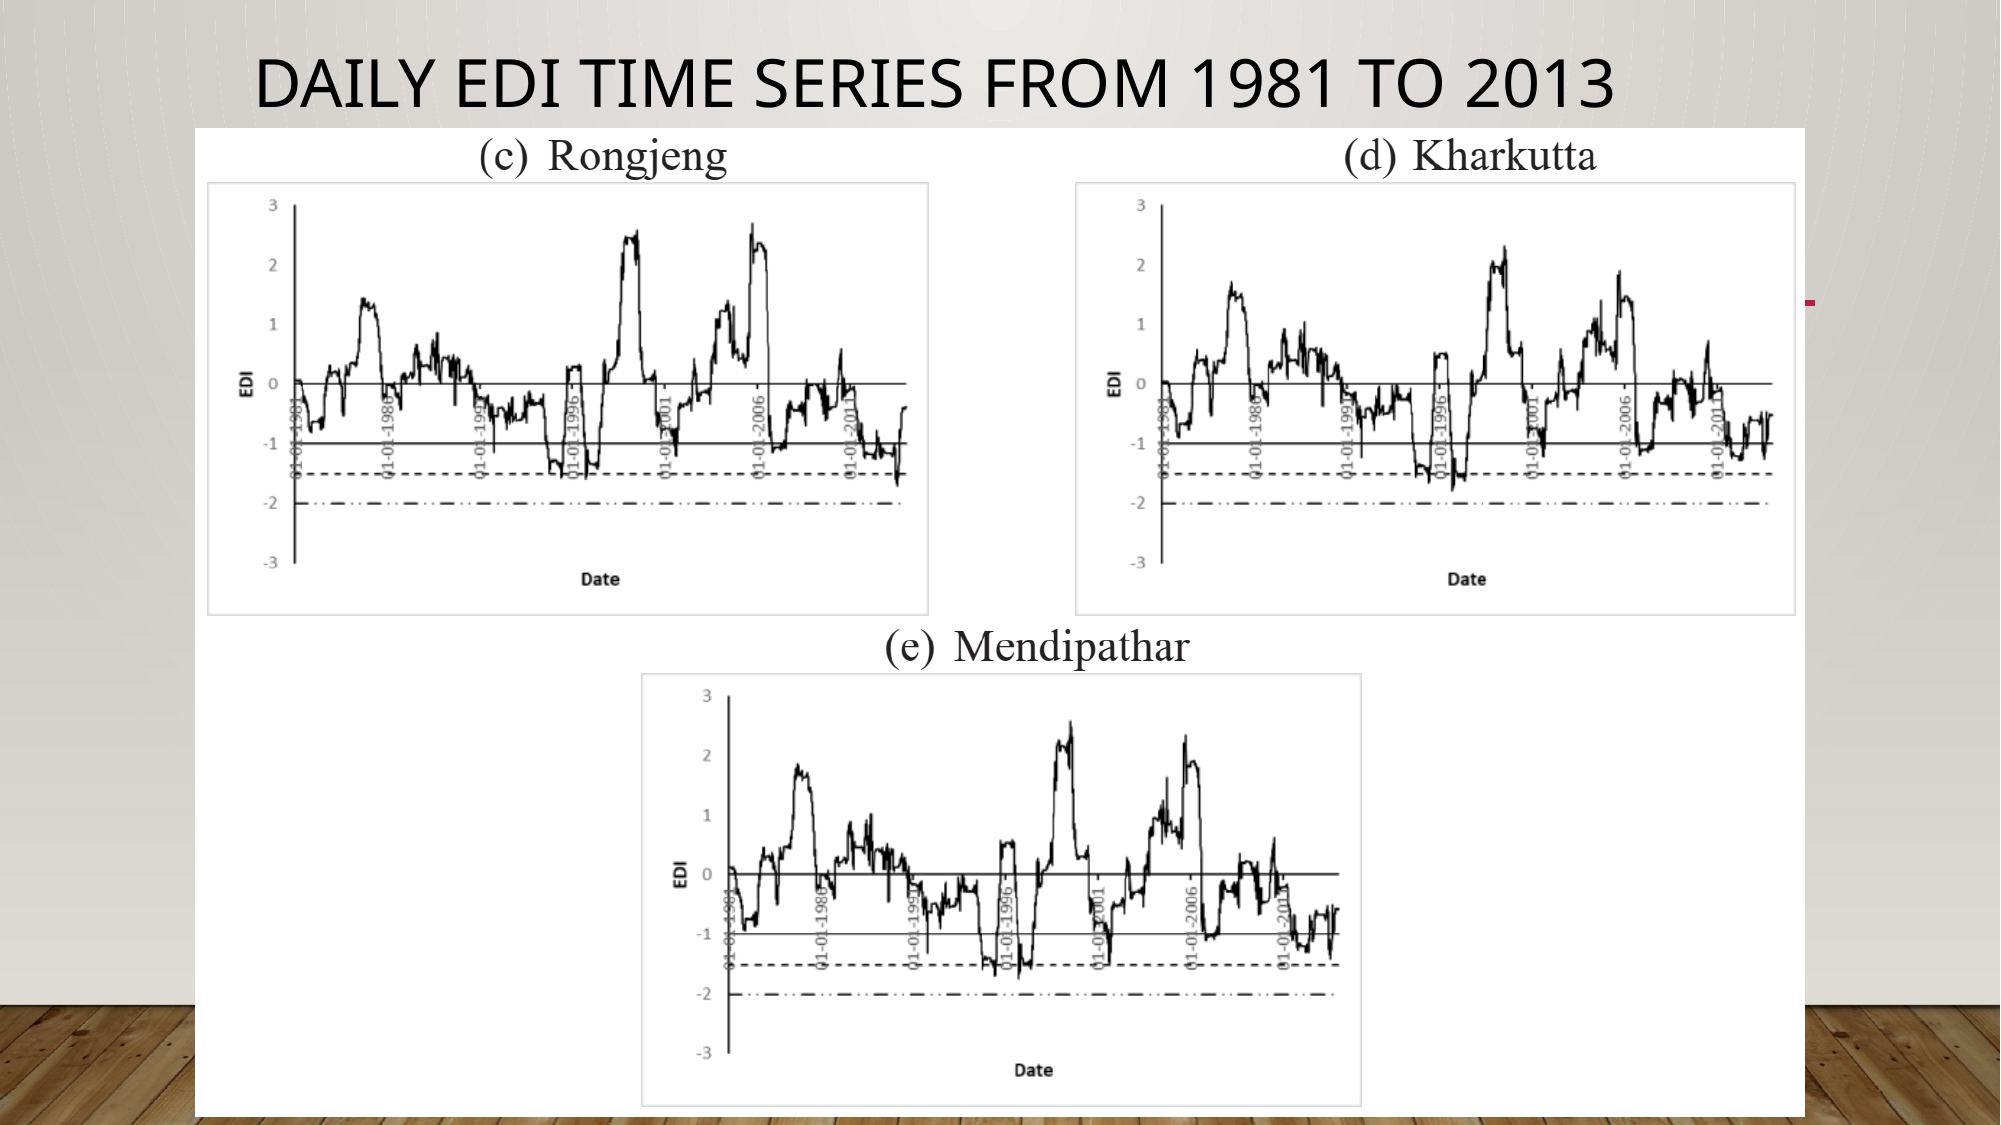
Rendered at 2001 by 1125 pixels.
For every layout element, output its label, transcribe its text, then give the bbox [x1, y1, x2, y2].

title Daily EDI time series from 1981 to 2013 [238, 42, 1814, 215]
picture [0, 128, 2000, 1125]
